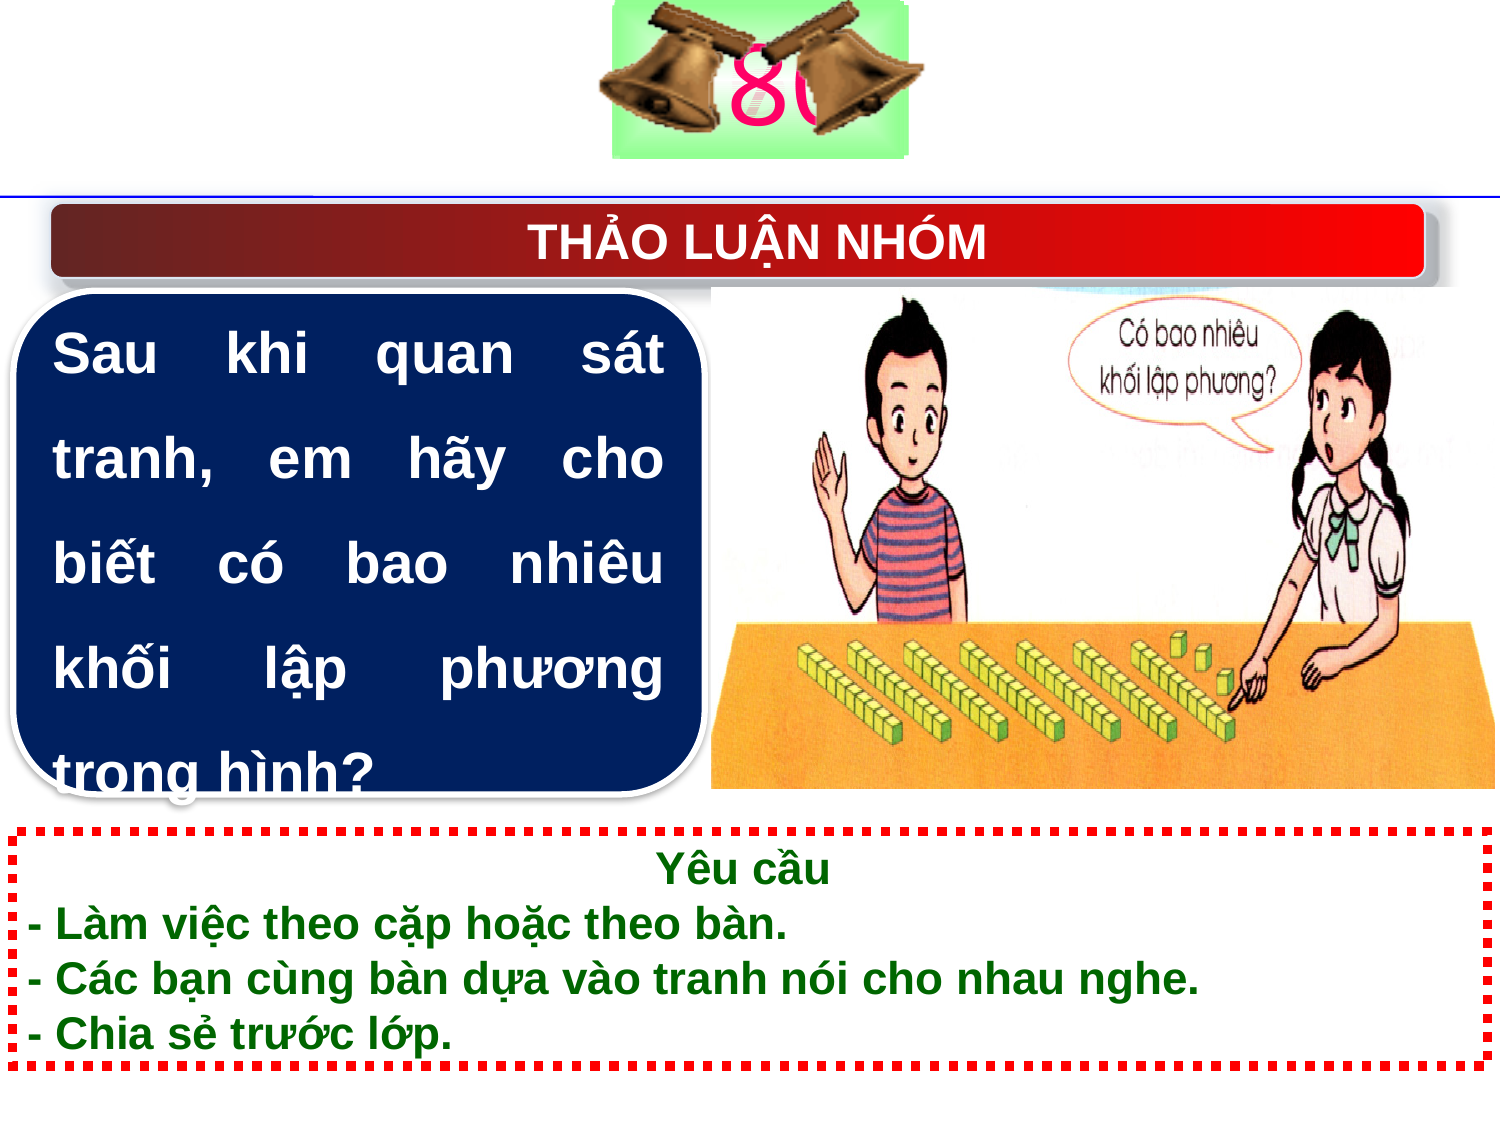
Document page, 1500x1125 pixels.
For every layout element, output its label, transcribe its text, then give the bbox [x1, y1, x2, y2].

text_box Yêu cầu - Làm việc theo cặp hoặc theo bàn. - Các bạn cùng bàn dựa vào tranh nói cho nhau nghe. - Chia sẻ trước lớp. [12, 831, 1488, 1067]
picture [711, 287, 1495, 789]
text_box [49, 202, 171, 278]
picture [584, 0, 945, 150]
text_box [1345, 202, 1426, 278]
text_box Sau khi quan sát tranh, em hãy cho biết có bao nhiêu khối lập phương trong hình? [10, 287, 706, 798]
text_box THẢO LUẬN NHÓM [171, 202, 1345, 278]
